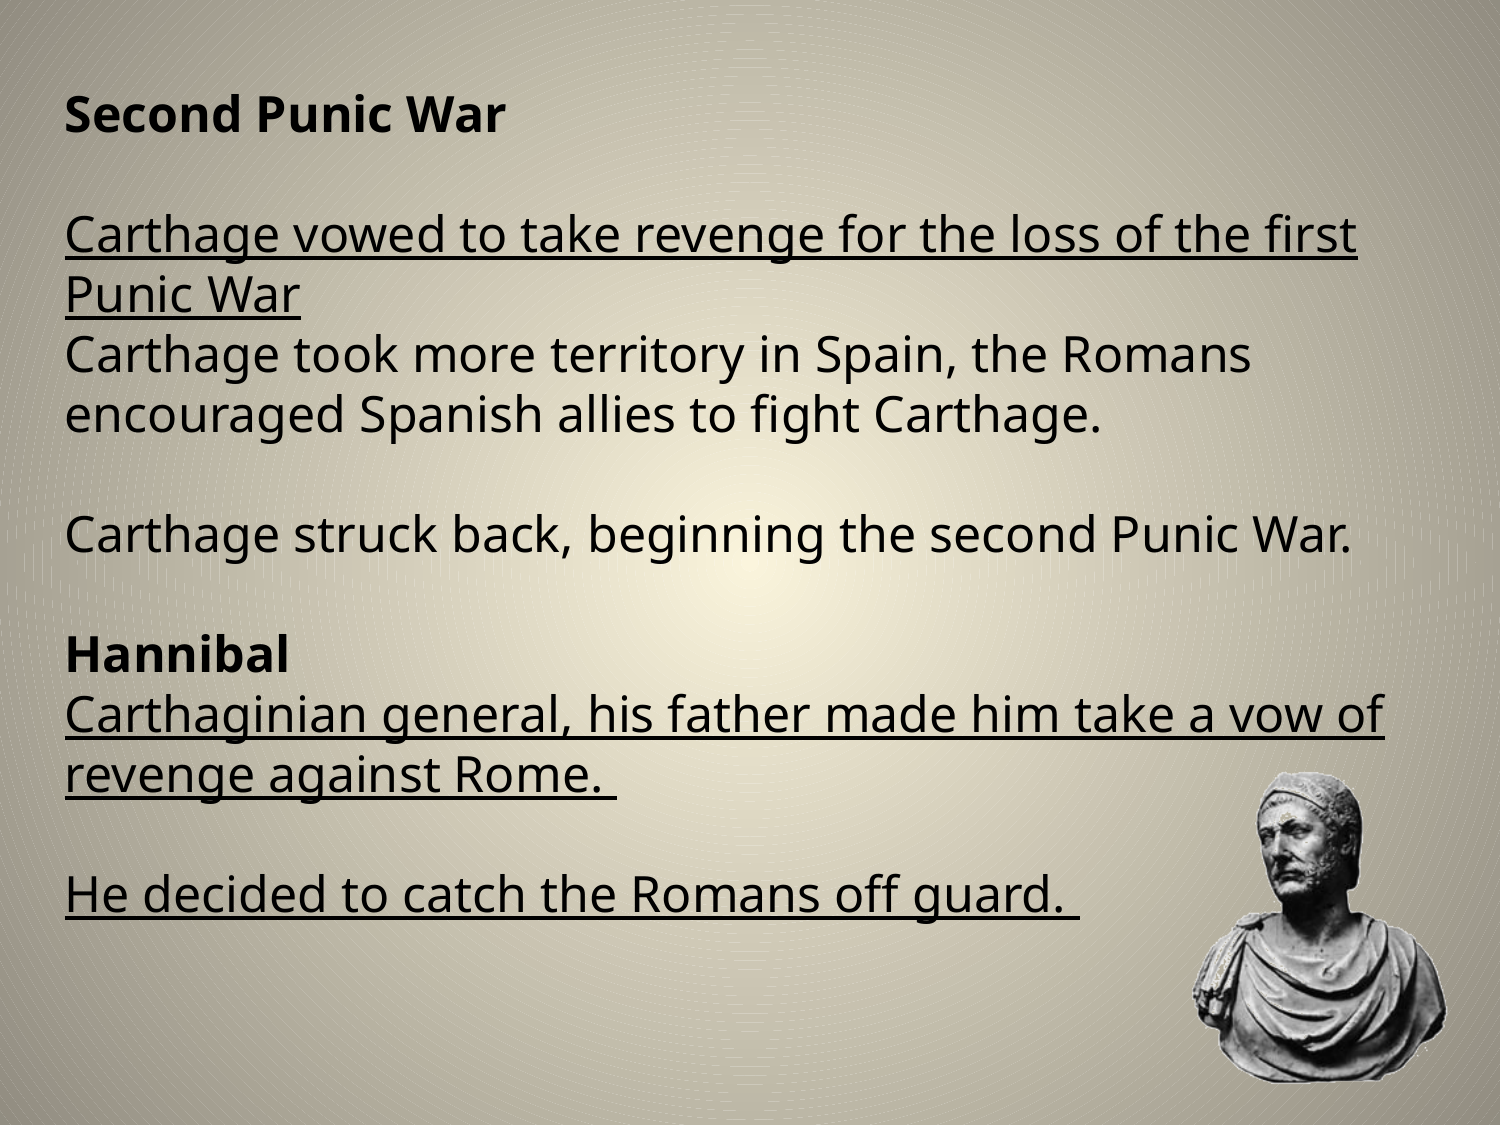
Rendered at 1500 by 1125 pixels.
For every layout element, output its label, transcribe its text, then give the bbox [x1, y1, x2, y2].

picture [1187, 766, 1451, 1113]
text_box Second Punic War Carthage vowed to take revenge for the loss of the first Punic War Carthage took more territory in Spain, the Romans encouraged Spanish allies to fight Carthage. Carthage struck back, beginning the second Punic War. Hannibal Carthaginian general, his father made him take a vow of revenge against Rome. He decided to catch the Romans off guard. [50, 74, 1450, 990]
